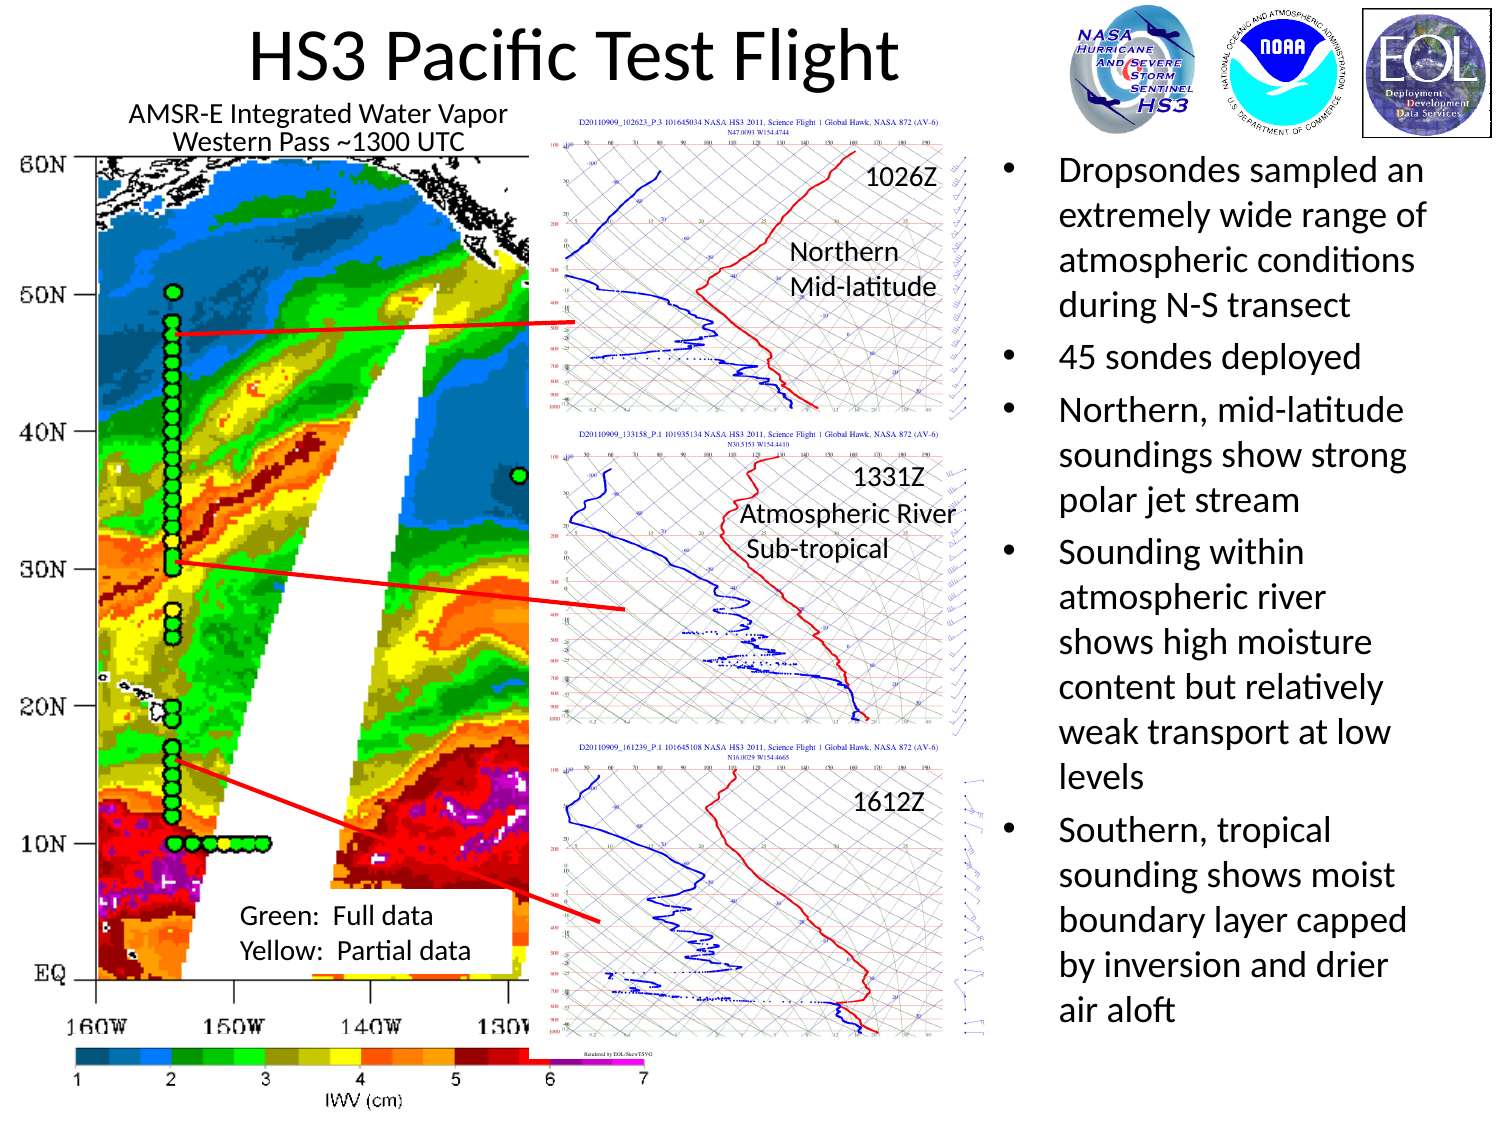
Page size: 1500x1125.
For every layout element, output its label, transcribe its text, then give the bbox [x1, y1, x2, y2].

picture [1362, 7, 1492, 138]
title HS3 Pacific Test Flight [75, 12, 1044, 88]
text_box AMSR-E Integrated Water Vapor Western Pass ~1300 UTC [99, 95, 538, 145]
picture [15, 112, 988, 1113]
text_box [174, 561, 626, 610]
picture [1216, 7, 1351, 138]
list Dropsondes sampled an extremely wide range of atmospheric conditions during N-S transect 45 sondes deployed Northern, mid-latitude soundings show strong polar jet stream Sounding within atmospheric river shows high moisture content but relatively weak transport at low levels Southern, tropical sounding shows moist boundary layer capped by inversion and drier air aloft [991, 137, 1450, 1063]
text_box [174, 321, 576, 335]
picture [1049, 0, 1201, 138]
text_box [174, 759, 601, 923]
